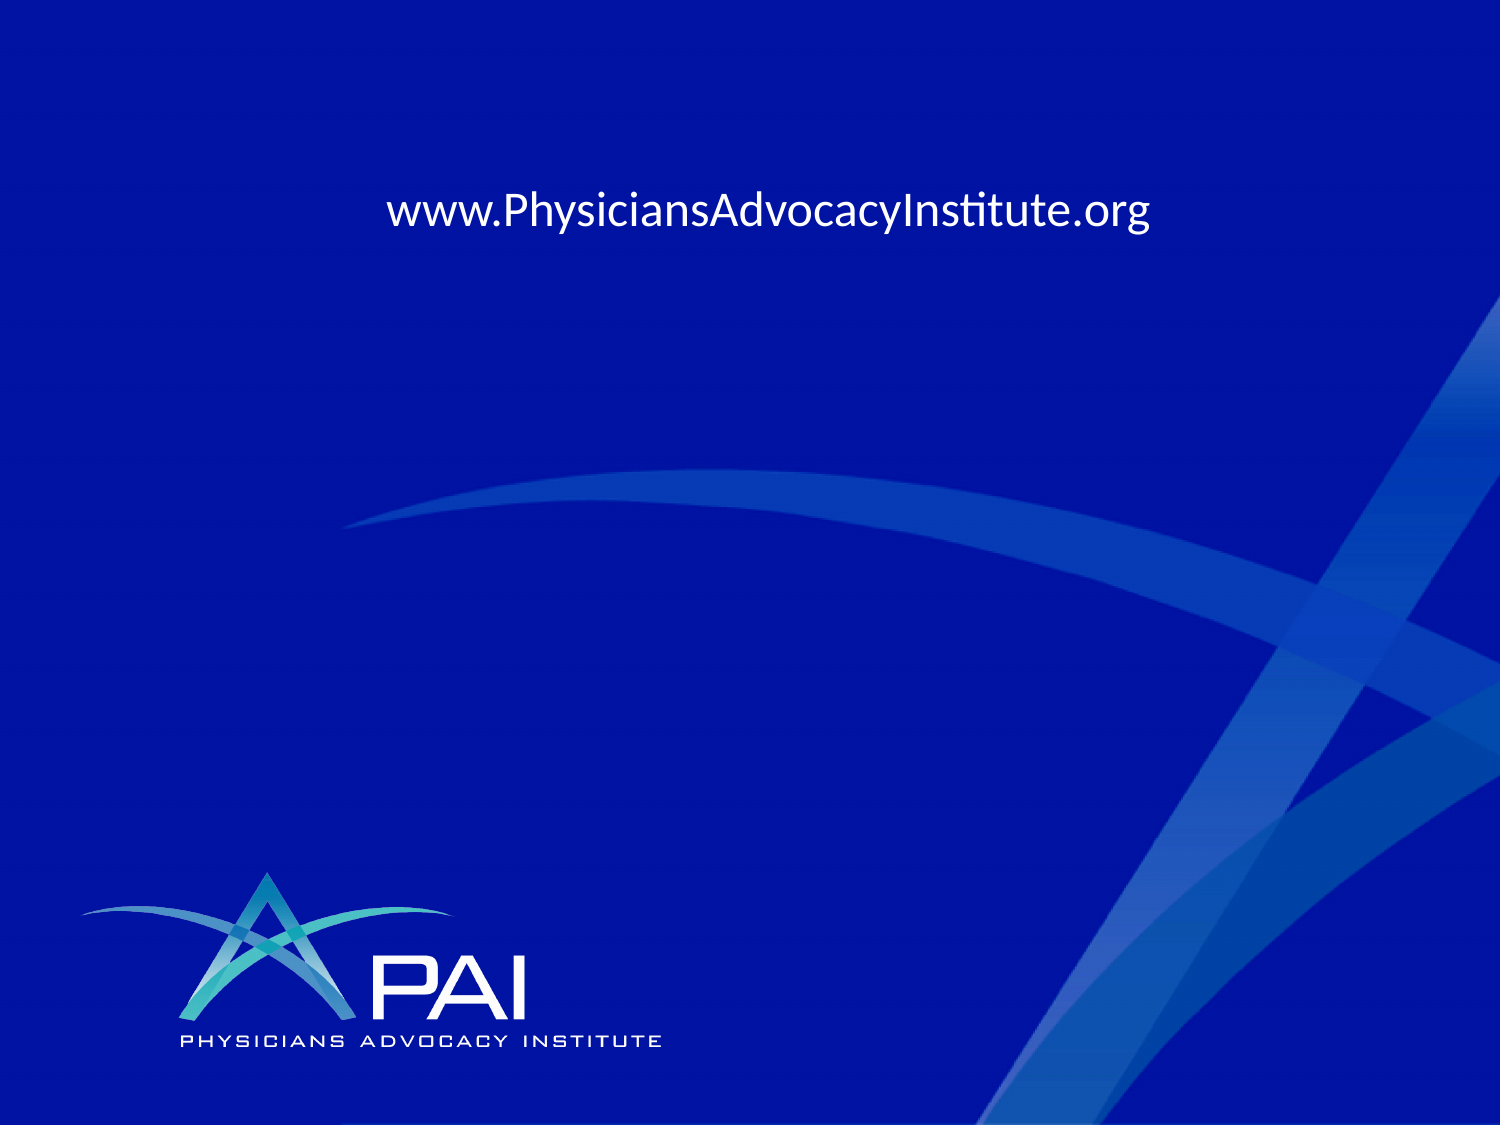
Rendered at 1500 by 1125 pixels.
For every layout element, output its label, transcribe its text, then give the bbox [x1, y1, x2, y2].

picture [0, 0, 1500, 1125]
text_box www.PhysiciansAdvocacyInstitute.org [371, 168, 1166, 244]
